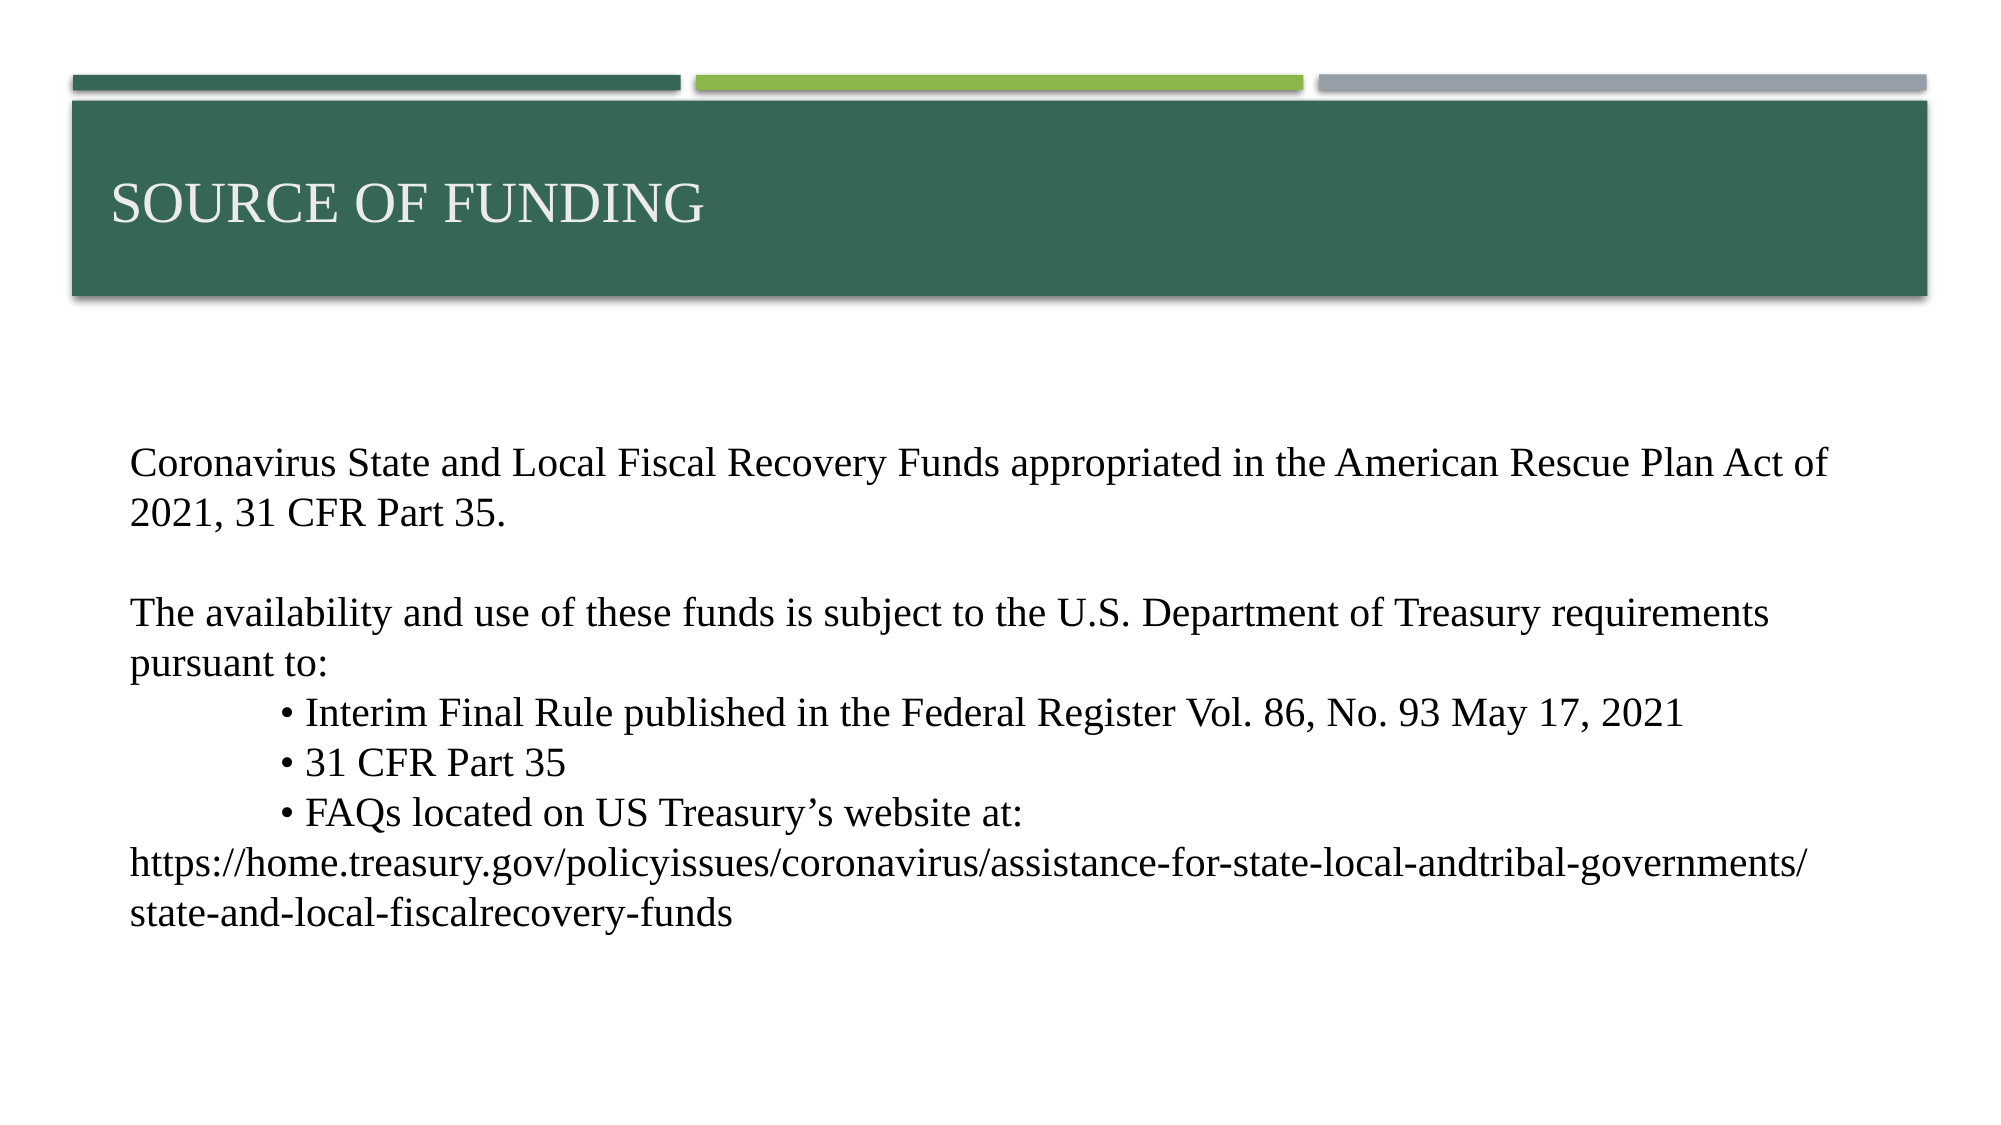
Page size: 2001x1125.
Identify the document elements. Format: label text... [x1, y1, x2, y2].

text_box Coronavirus State and Local Fiscal Recovery Funds appropriated in the American Rescue Plan Act of 2021, 31 CFR Part 35. The availability and use of these funds is subject to the U.S. Department of Treasury requirements pursuant to: • Interim Final Rule published in the Federal Register Vol. 86, No. 93 May 17, 2021 • 31 CFR Part 35 • FAQs located on US Treasury’s website at: https://home.treasury.gov/policyissues/coronavirus/assistance-for-state-local-andtribal-governments/state-and-local-fiscalrecovery-funds [115, 382, 1905, 988]
title SOURCE OF FUNDING [95, 85, 1905, 312]
